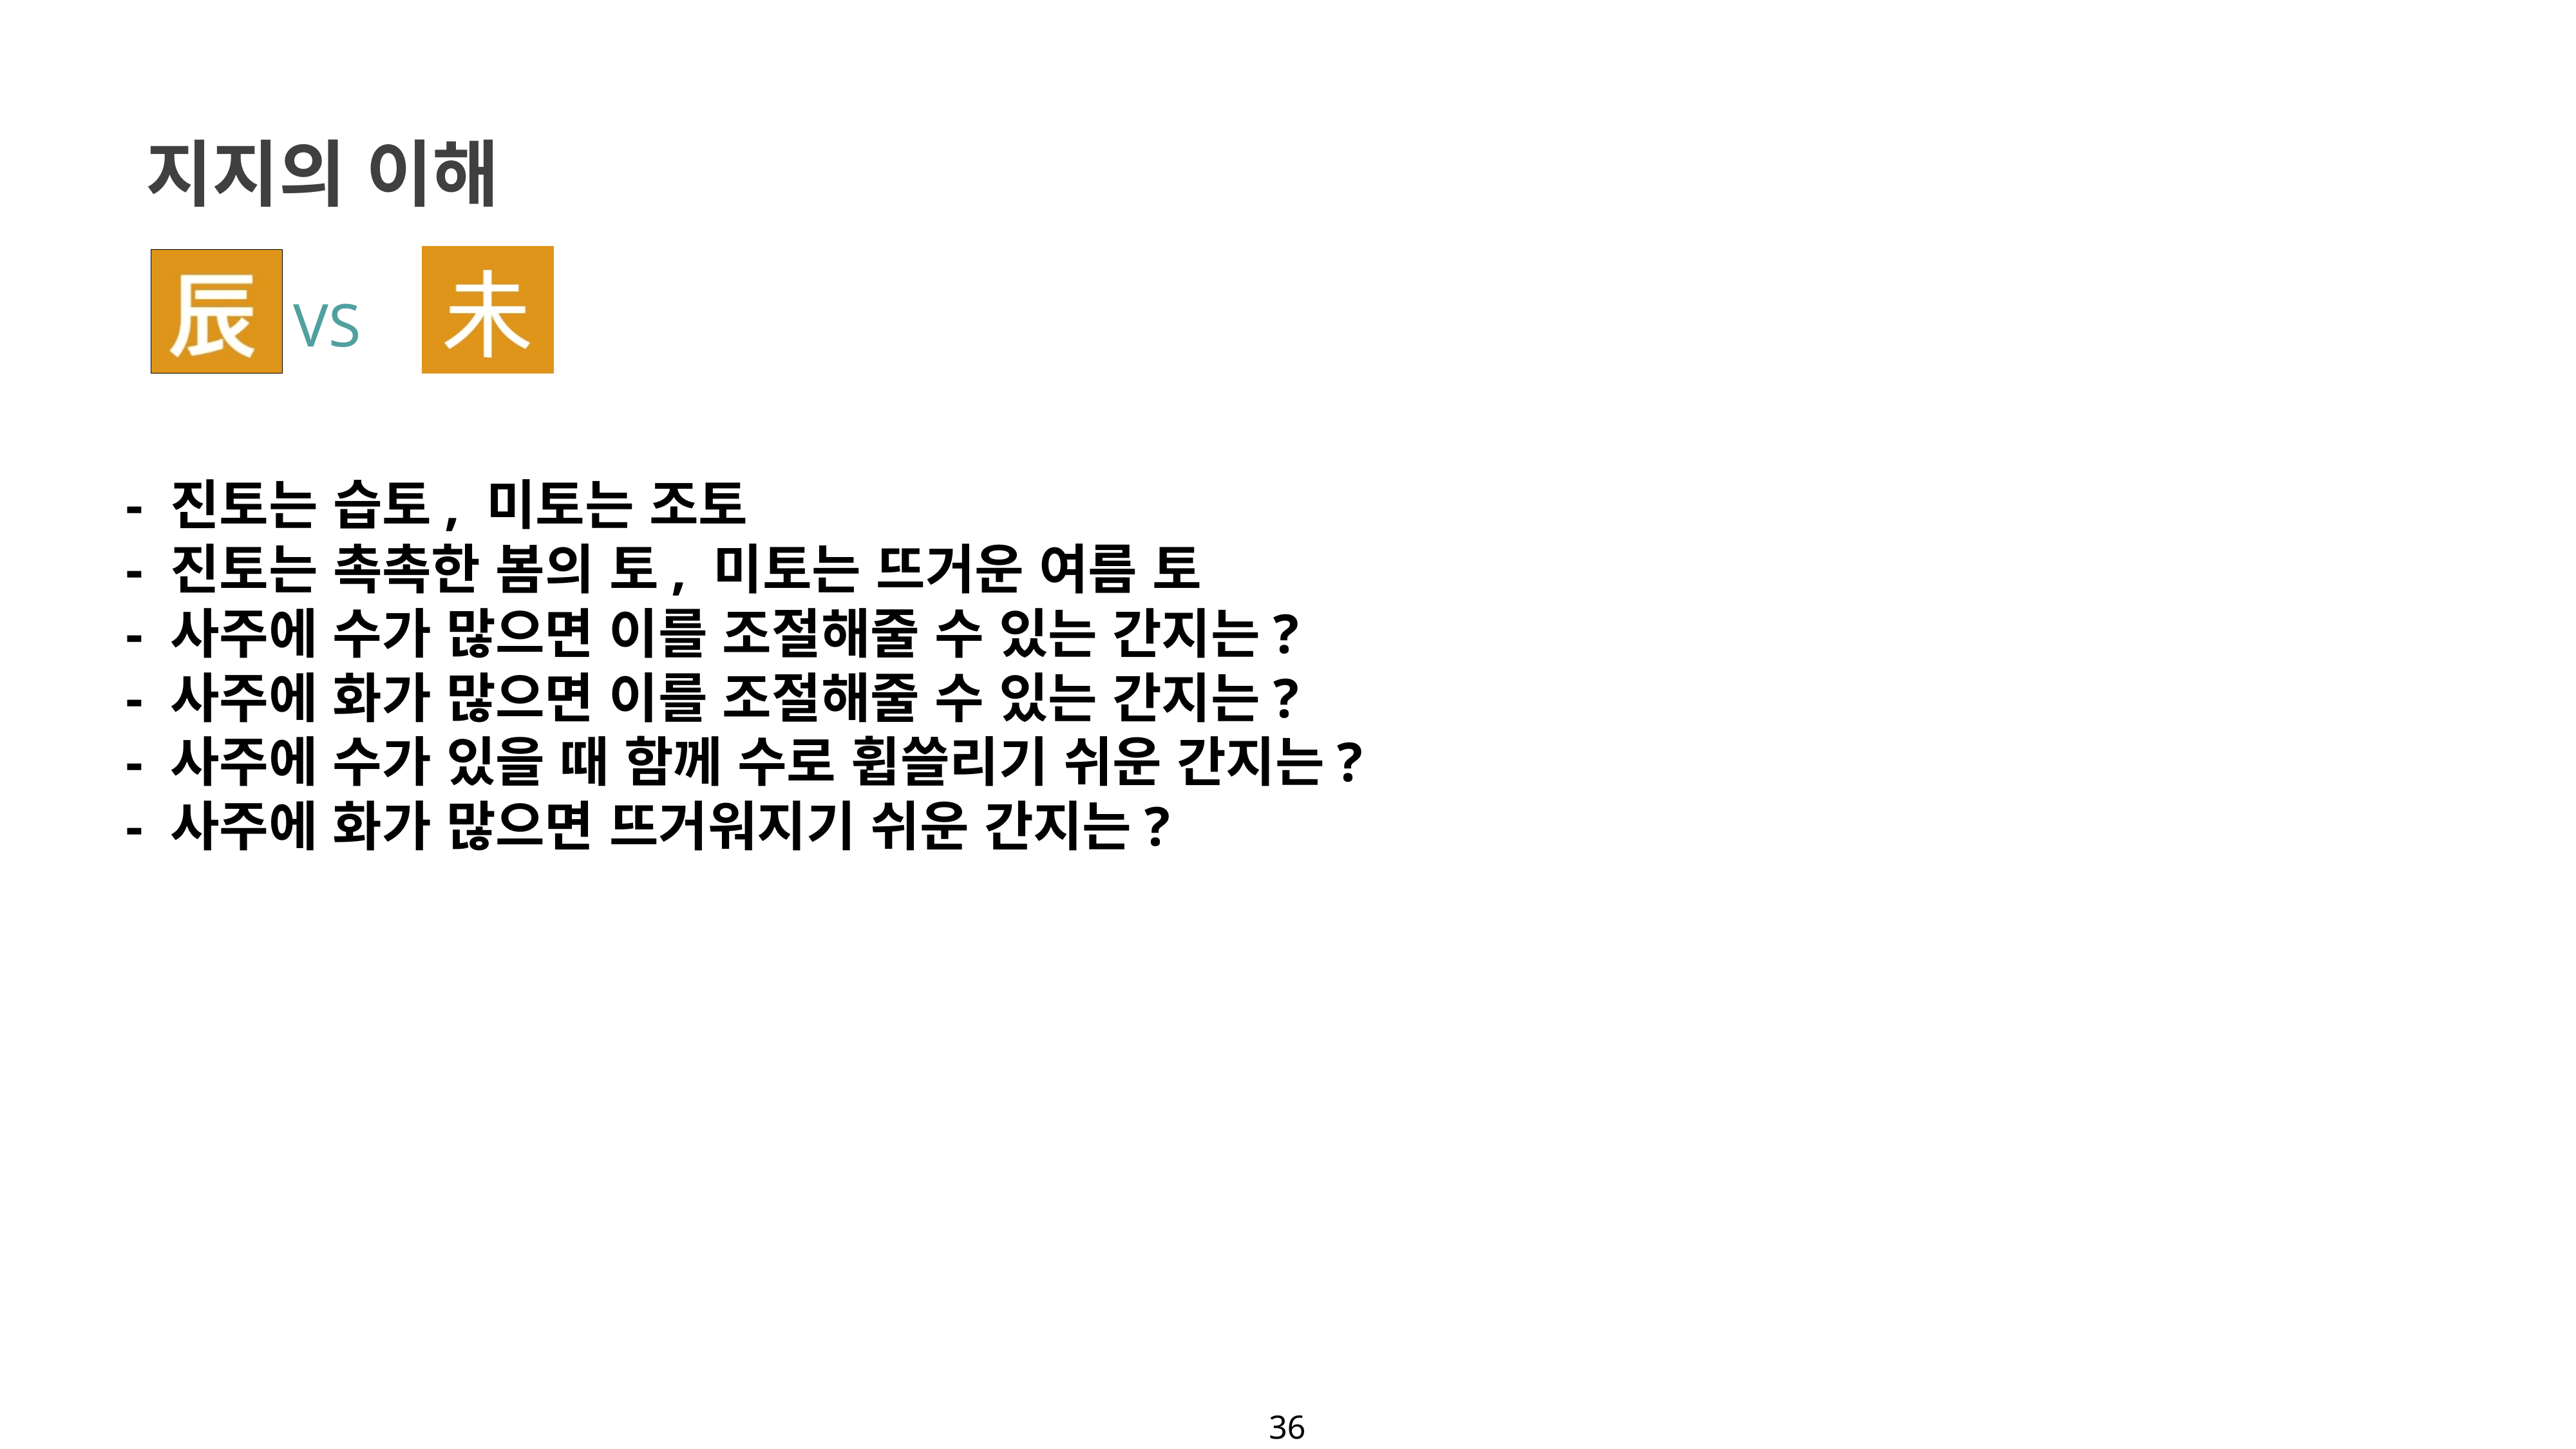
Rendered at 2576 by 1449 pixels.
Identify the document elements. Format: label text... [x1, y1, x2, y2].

text_box VS [283, 283, 422, 364]
text_box 지지의 이해 [136, 123, 1060, 220]
slide_number 36 [1263, 1401, 1312, 1449]
picture [422, 246, 554, 374]
text_box - 진토는 습토, 미토는 조토 - 진토는 촉촉한 봄의 토, 미토는 뜨거운 여름 토 - 사주에 수가 많으면 이를 조절해줄 수 있는 간지는? - 사주에 화가 많으면 이를 조절해줄 수 있는 간지는? - 사주에 수가 있을 때 함께 수로 휩쓸리기 쉬운 간지는? - 사주에 화가 많으면 뜨거워지기 쉬운 간지는? [116, 466, 2079, 862]
picture [151, 249, 282, 374]
